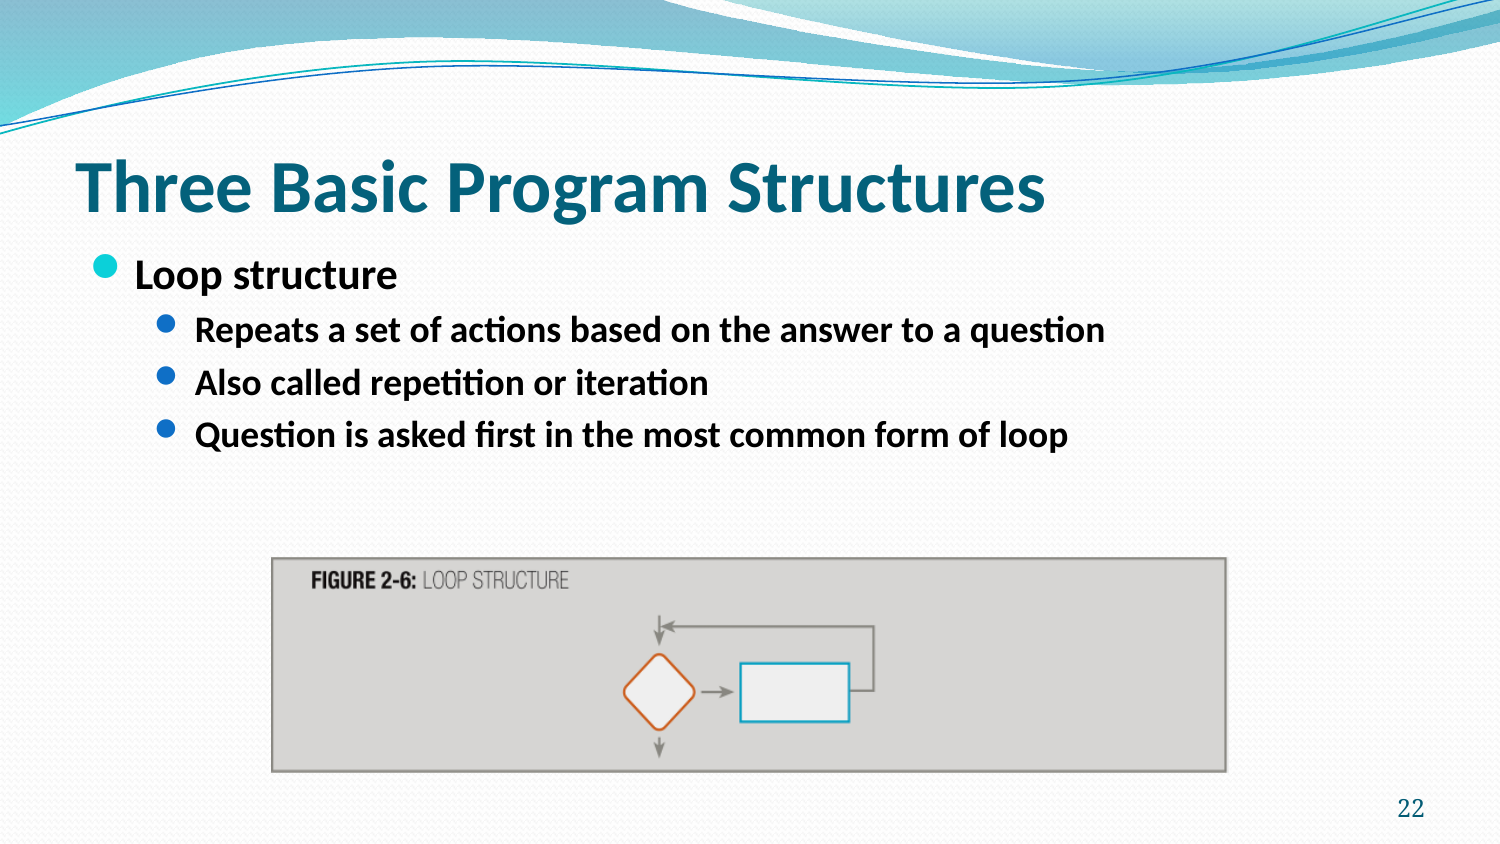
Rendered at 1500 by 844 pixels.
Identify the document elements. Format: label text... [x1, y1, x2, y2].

title Embeddable [1229, 559, 1236, 779]
picture [271, 557, 1229, 774]
list Loop structure Repeats a set of actions based on the answer to a question Also called repetition or iteration Question is asked first in the most common form of loop [75, 238, 1425, 779]
title Three Basic Program Structures [75, 86, 1425, 228]
slide_number 22 [1299, 782, 1425, 827]
title Embeddable [265, 559, 271, 779]
title Rapid Application Development (RAD) [274, 774, 1226, 778]
